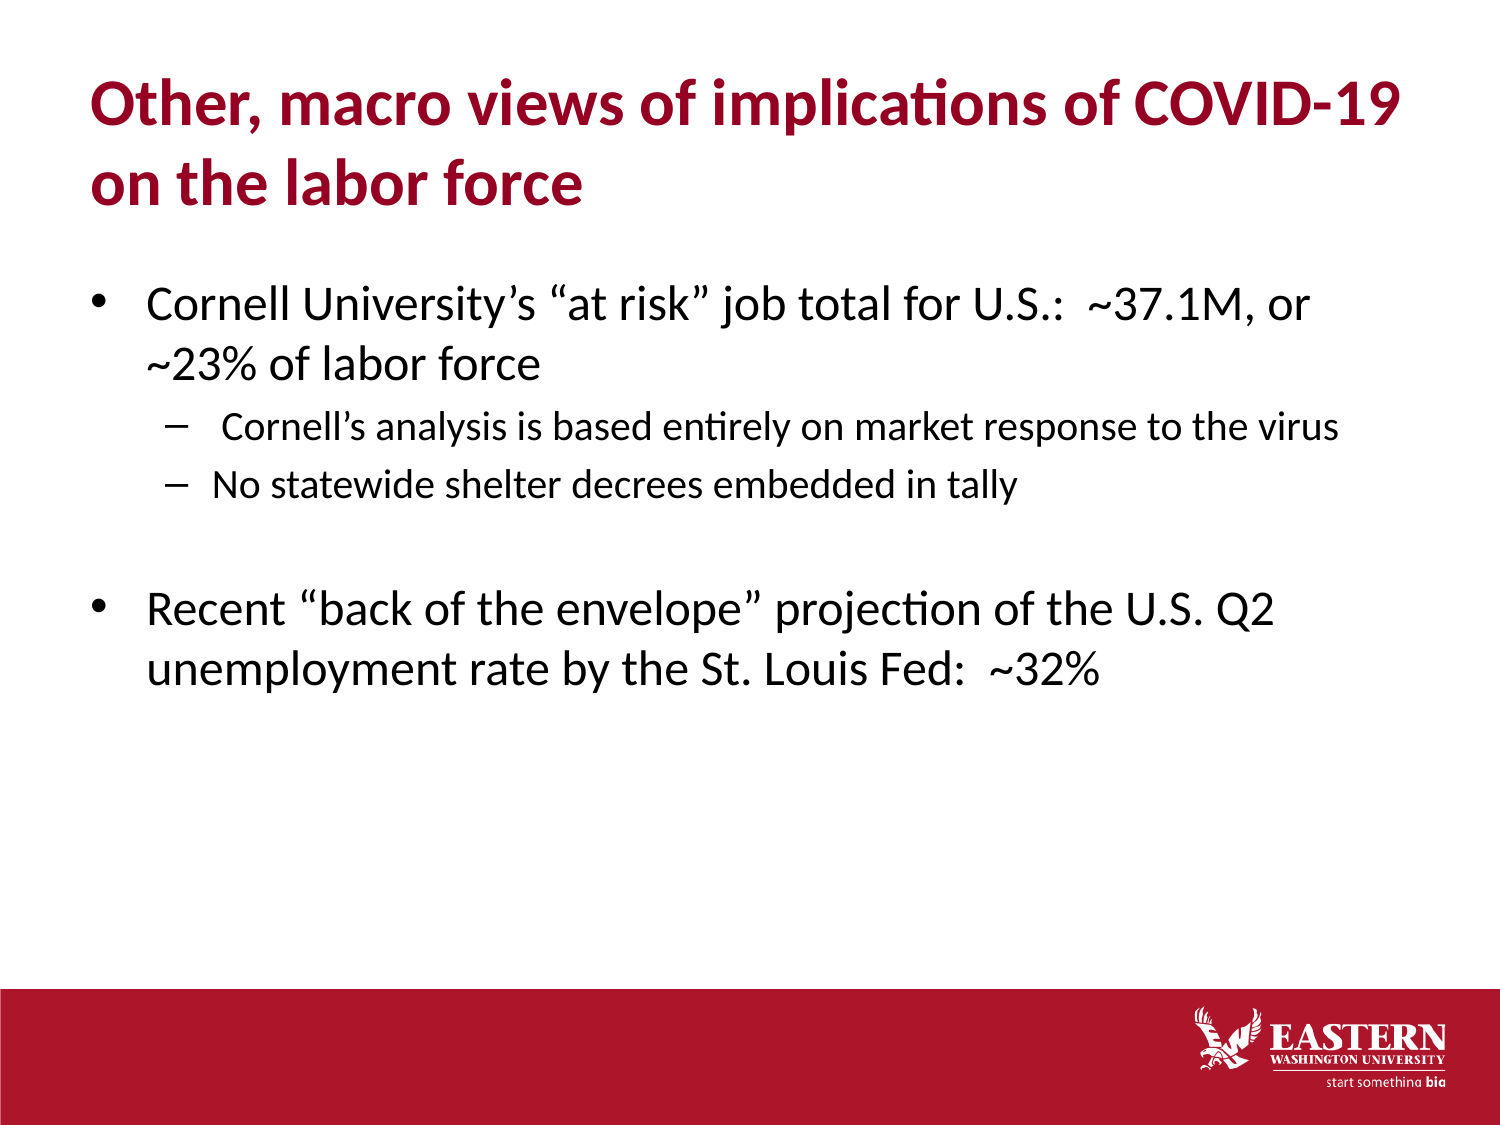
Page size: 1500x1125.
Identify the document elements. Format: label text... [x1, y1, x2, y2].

title Other, macro views of implications of COVID-19 on the labor force [75, 45, 1425, 233]
list Cornell University’s “at risk” job total for U.S.: ~37.1M, or ~23% of labor force Cornell’s analysis is based entirely on market response to the virus No statewide shelter decrees embedded in tally Recent “back of the envelope” projection of the U.S. Q2 unemployment rate by the St. Louis Fed: ~32% [75, 262, 1425, 961]
